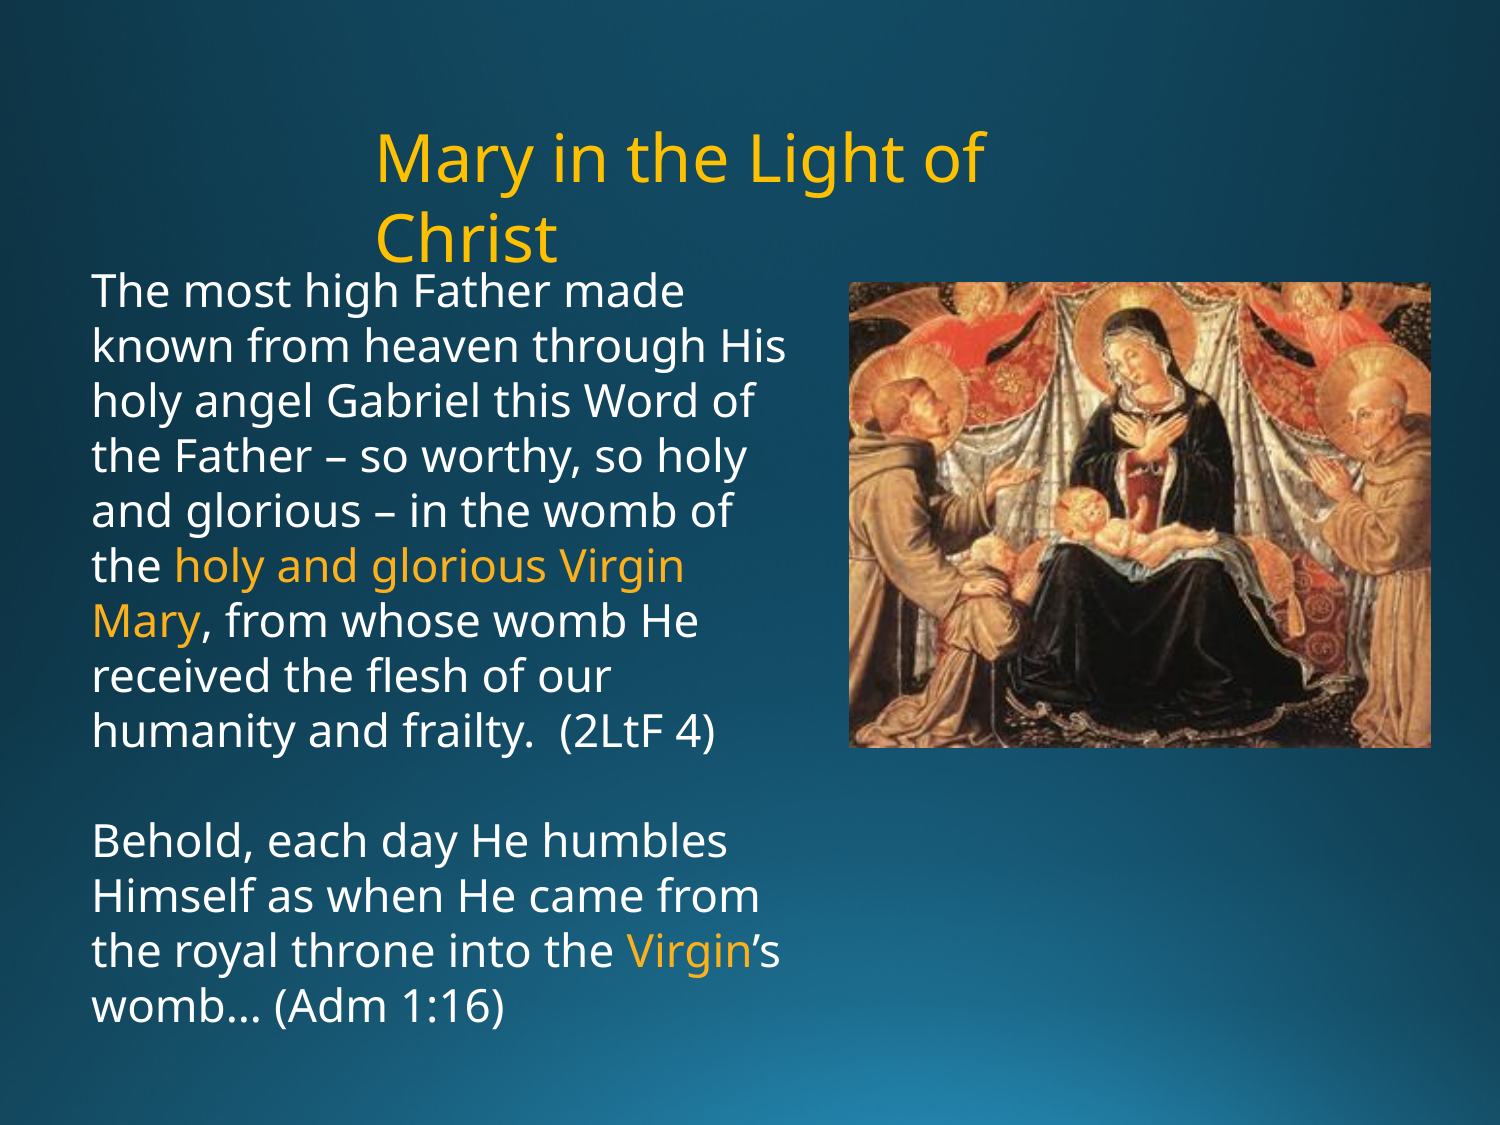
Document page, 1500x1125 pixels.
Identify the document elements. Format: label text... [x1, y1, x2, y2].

text_box The most high Father made known from heaven through His holy angel Gabriel this Word of the Father – so worthy, so holy and glorious – in the womb of the holy and glorious Virgin Mary, from whose womb He received the flesh of our humanity and frailty. (2LtF 4) Behold, each day He humbles Himself as when He came from the royal throne into the Virgin’s womb… (Adm 1:16) [76, 254, 807, 1073]
text_box Mary in the Light of Christ [359, 108, 1140, 283]
picture [0, 0, 1500, 1125]
